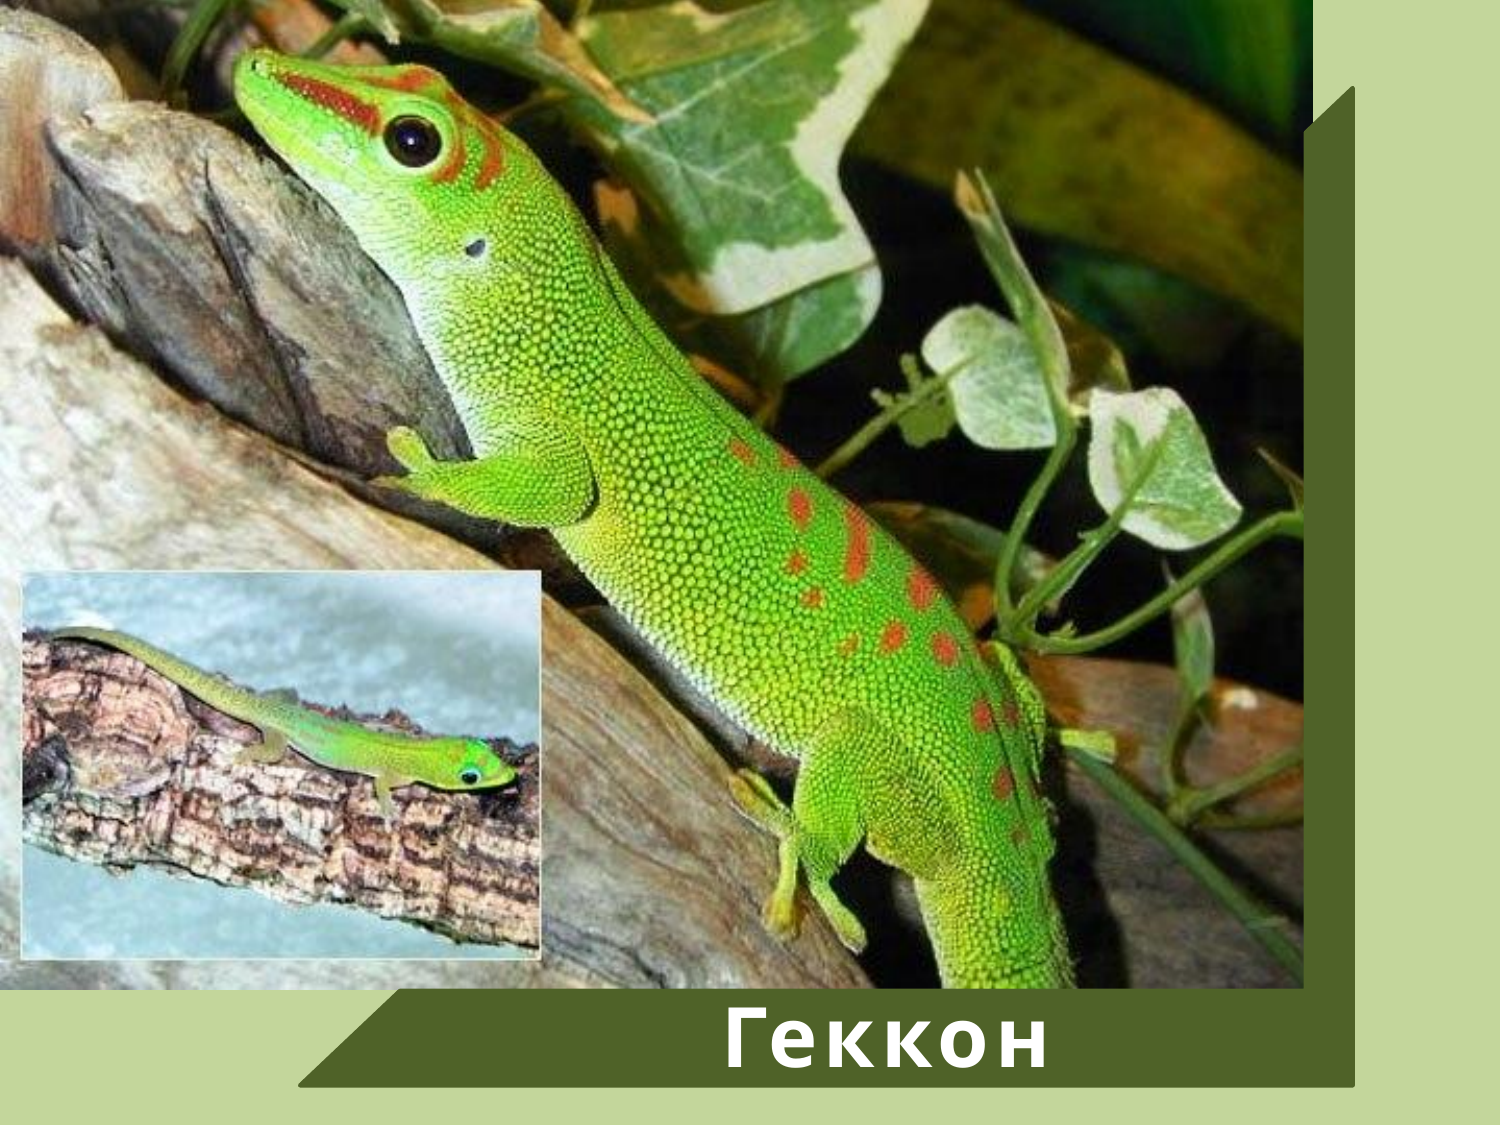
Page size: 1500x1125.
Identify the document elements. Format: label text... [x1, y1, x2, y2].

text_box [298, 999, 512, 1088]
text_box Геккон [512, 999, 1288, 1092]
picture [0, 0, 1313, 990]
text_box [1288, 86, 1355, 1088]
